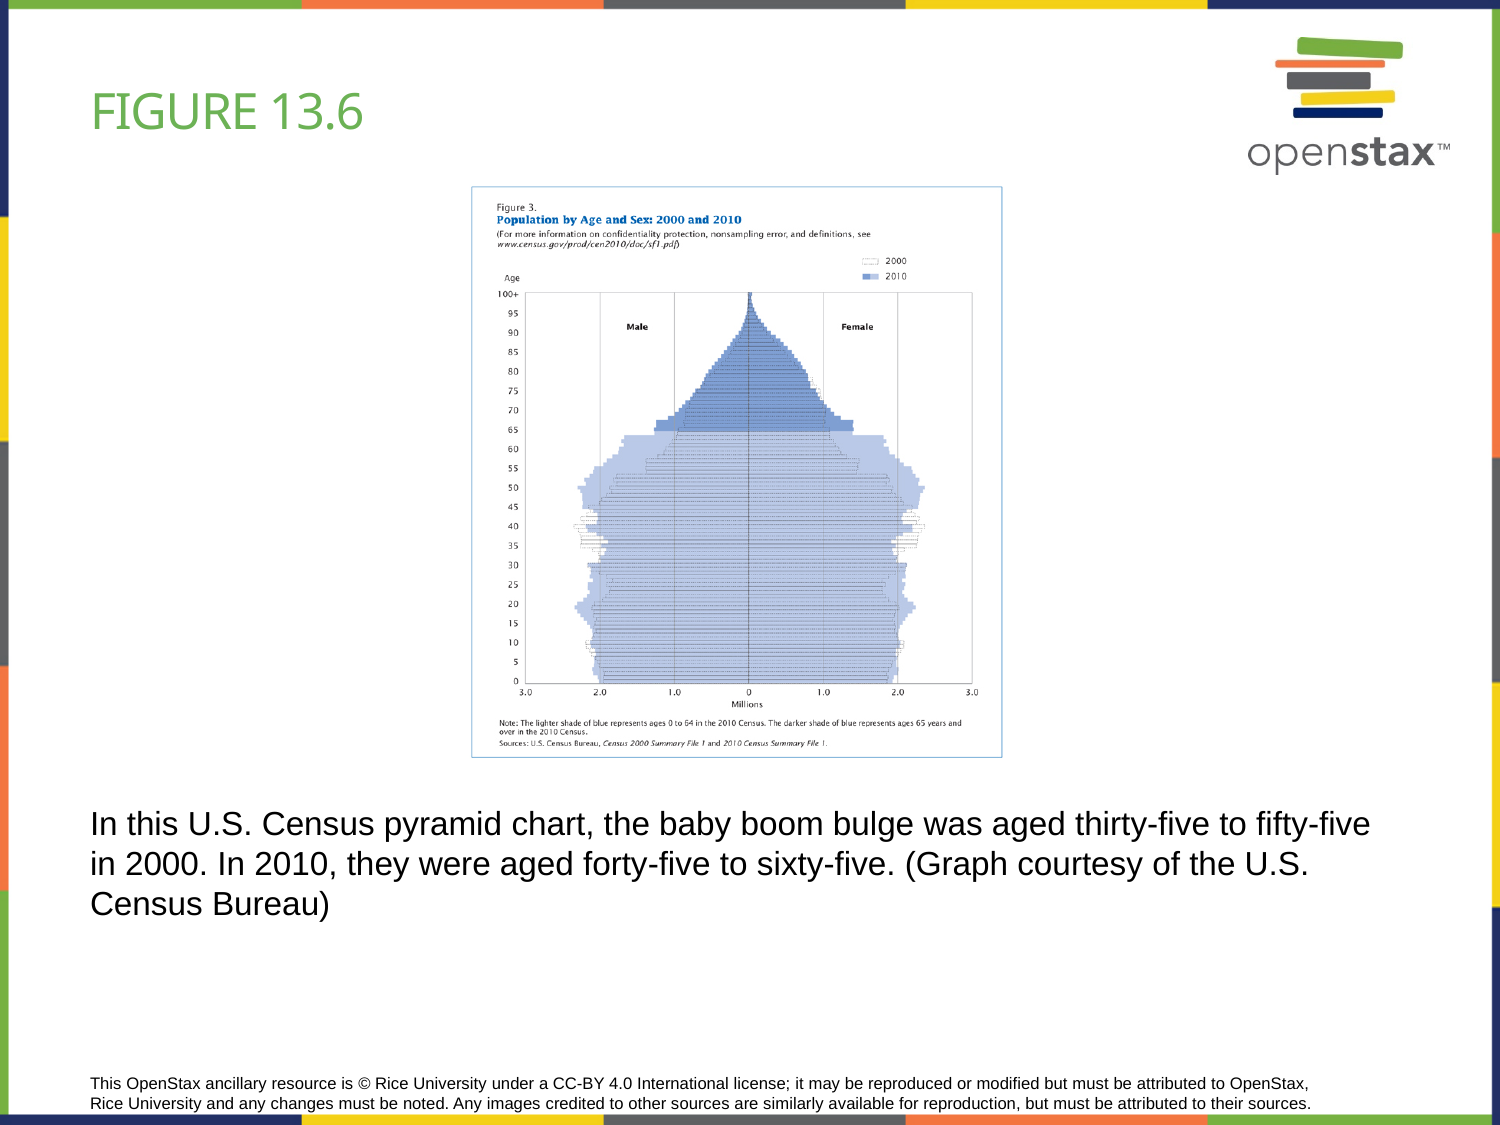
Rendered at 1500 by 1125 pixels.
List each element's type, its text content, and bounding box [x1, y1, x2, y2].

title Figure 13.6 [75, 39, 1246, 148]
picture [0, 0, 1500, 1125]
footer This OpenStax ancillary resource is © Rice University under a CC-BY 4.0 International license; it may be reproduced or modified but must be attributed to OpenStax, Rice University and any changes must be noted. Any images credited to other sources are similarly available for reproduction, but must be attributed to their sources. [75, 1065, 1346, 1112]
list In this U.S. Census pyramid chart, the baby boom bulge was aged thirty-five to fifty-five in 2000. In 2010, they were aged forty-five to sixty-five. (Graph courtesy of the U.S. Census Bureau) [74, 794, 1398, 987]
